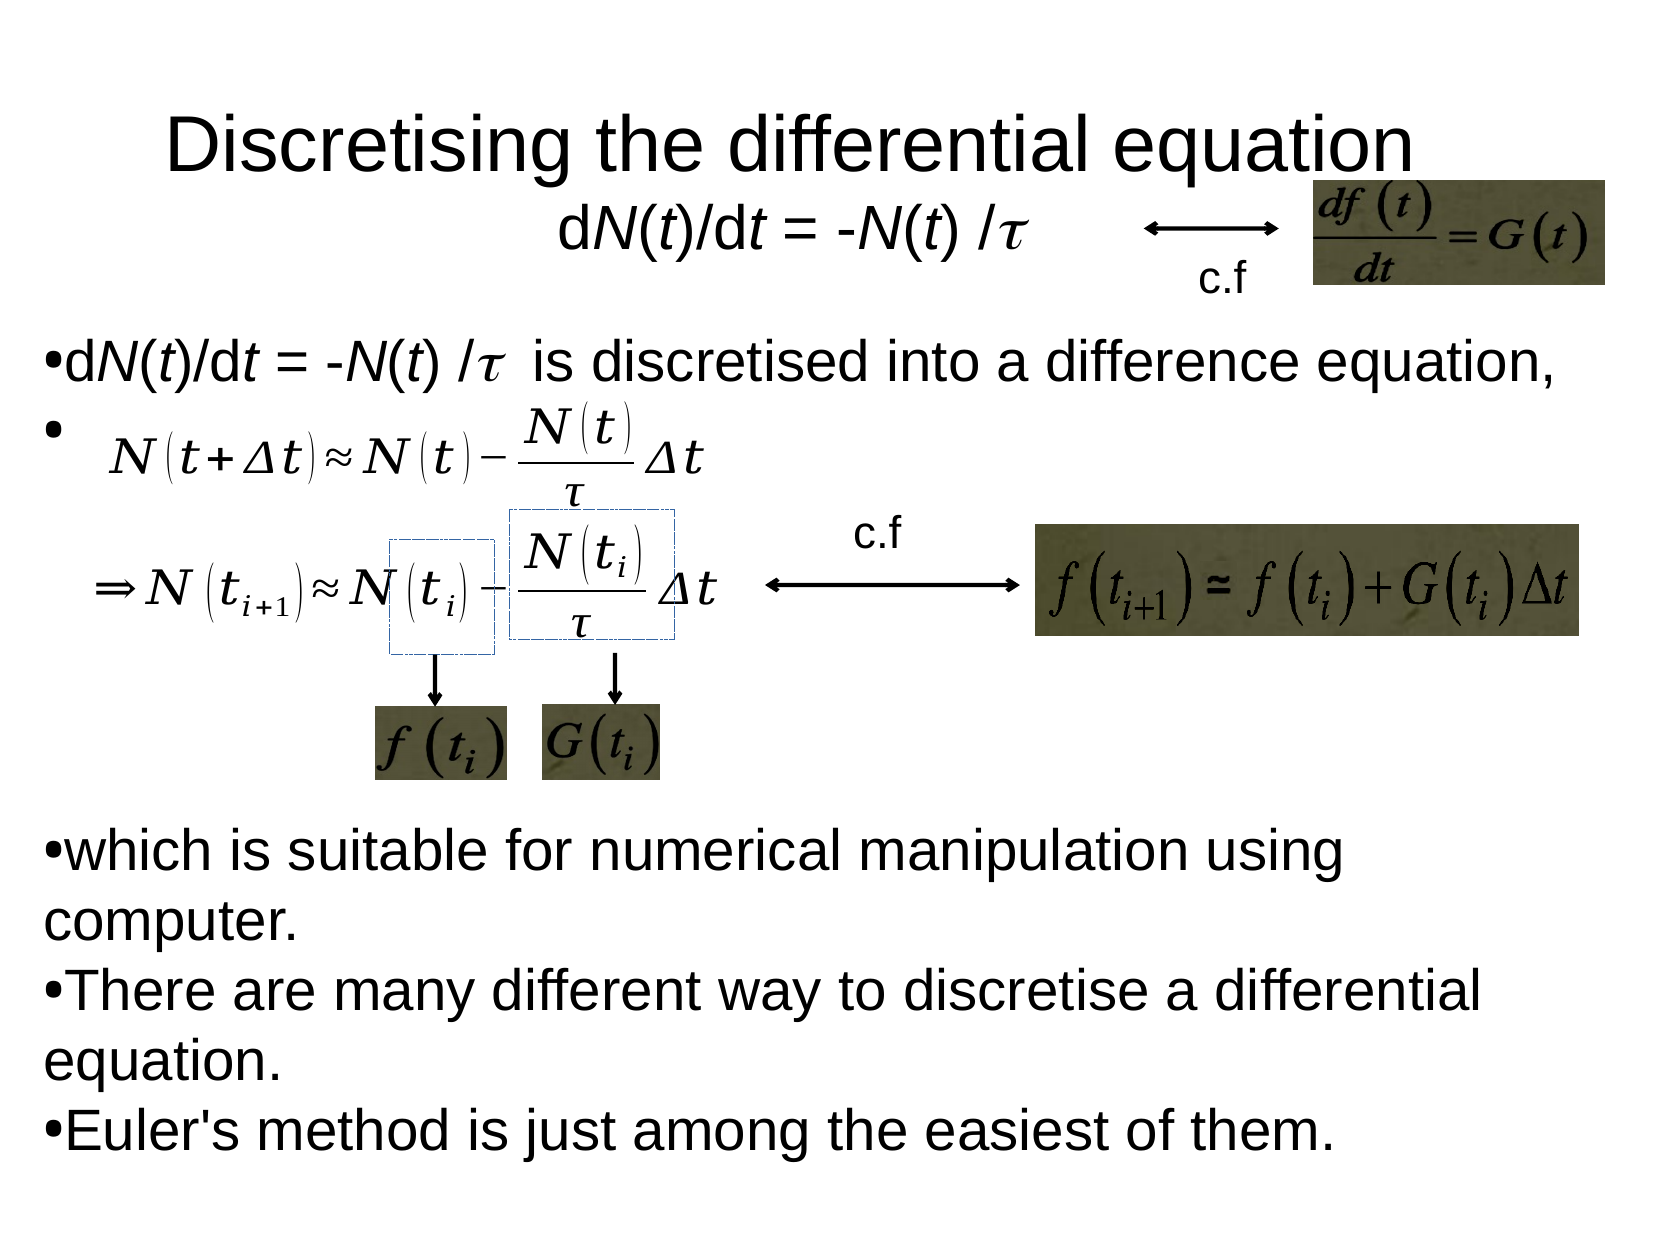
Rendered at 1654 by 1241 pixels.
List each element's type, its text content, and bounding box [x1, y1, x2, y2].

picture [542, 704, 660, 780]
text_box [427, 654, 443, 706]
picture [1034, 524, 1579, 636]
text_box [765, 577, 1020, 593]
text_box c.f [1183, 240, 1262, 310]
picture [374, 706, 507, 780]
text_box [607, 652, 623, 704]
text_box c.f [838, 495, 917, 565]
picture [1313, 180, 1605, 285]
text_box dN(t)/dt = -N(t) / is discretised into a difference equation, which is suitable for numerical manipulation using computer. There are many different way to discretise a differential equation. Euler's method is just among the easiest of them. [28, 314, 1605, 1171]
title Discretising the differential equation dN(t)/dt = -N(t) / [115, 180, 1313, 270]
text_box [509, 509, 675, 640]
text_box [389, 539, 495, 655]
text_box [1143, 221, 1279, 236]
